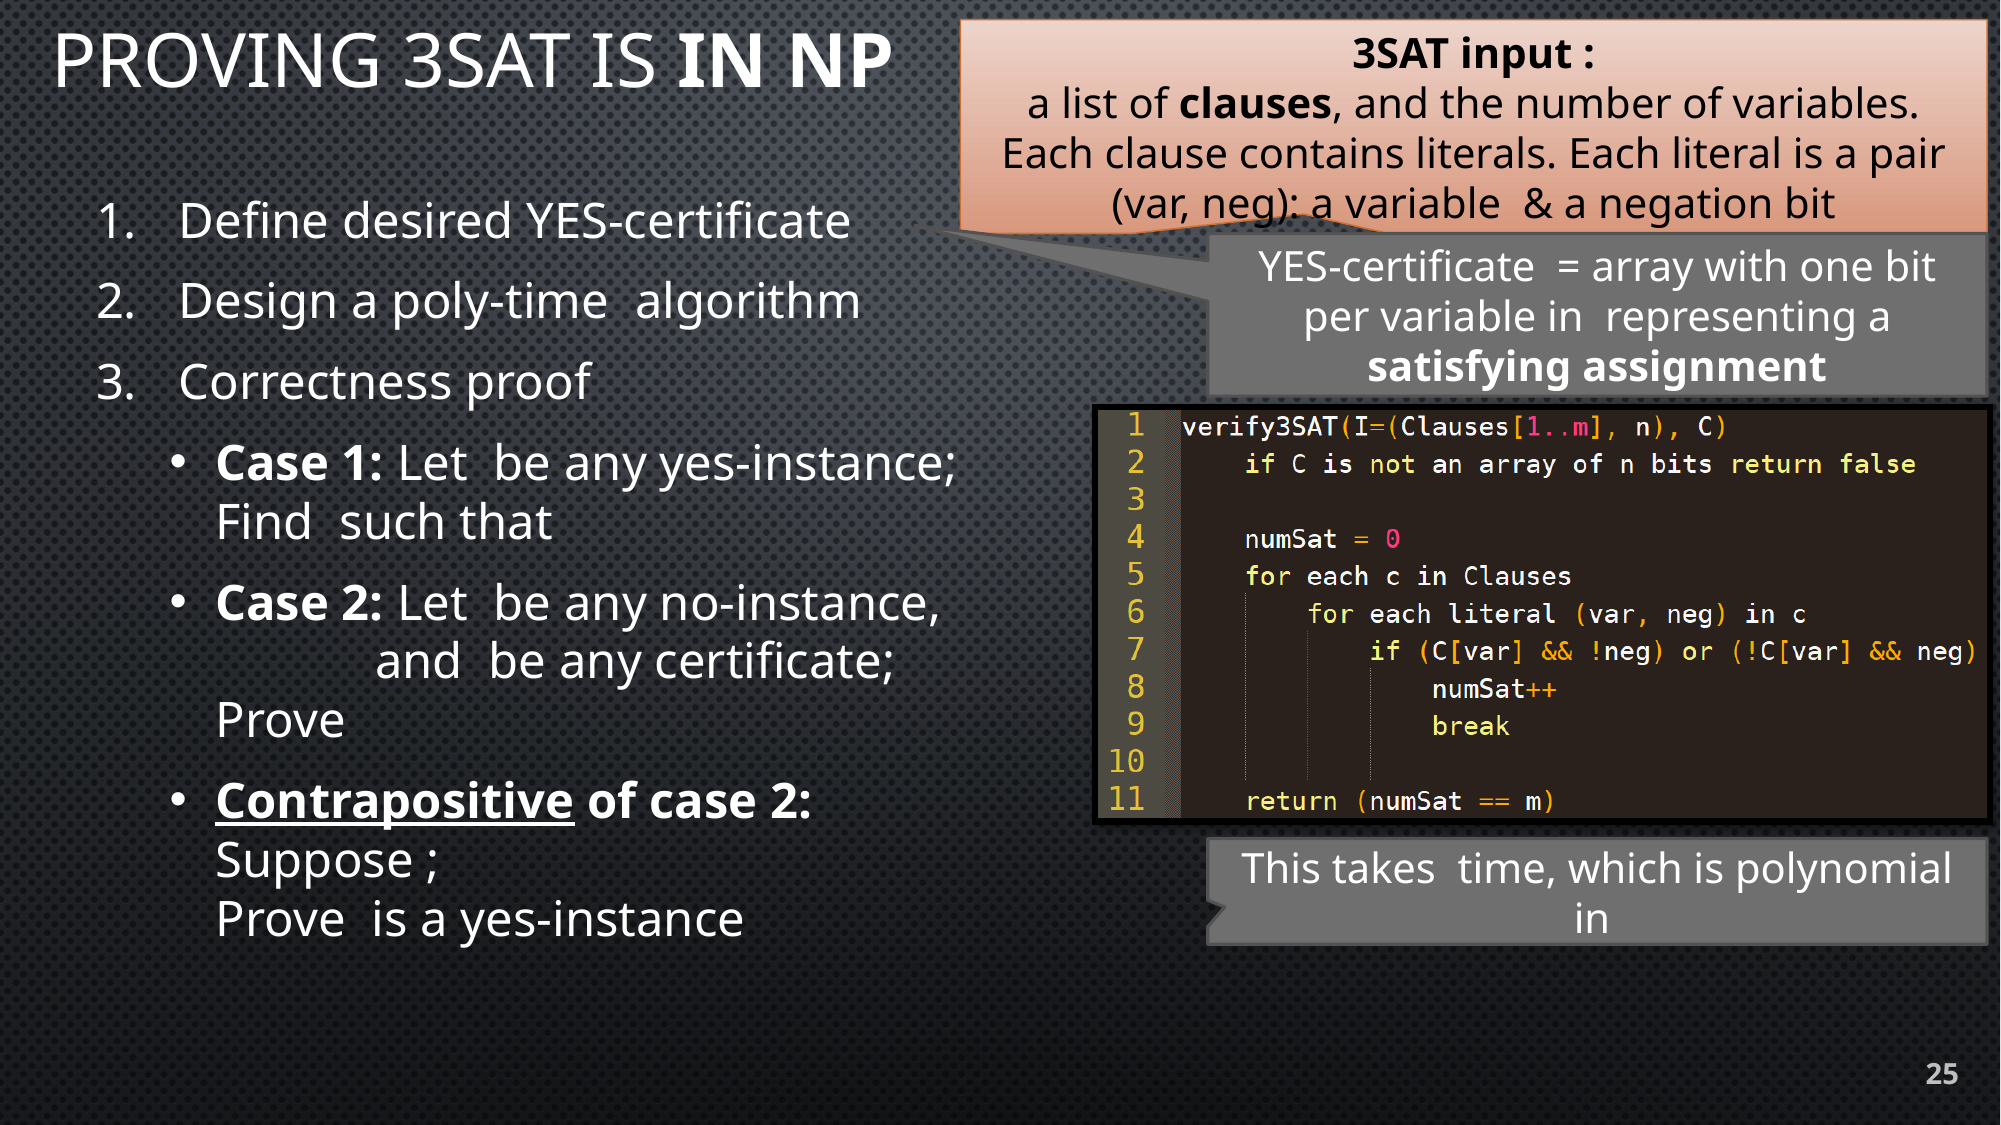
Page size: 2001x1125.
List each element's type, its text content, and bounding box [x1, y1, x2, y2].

picture [1097, 409, 1988, 819]
title Proving 3SAT is in NP [36, 0, 1195, 116]
slide_number 25 [1883, 1045, 1975, 1106]
